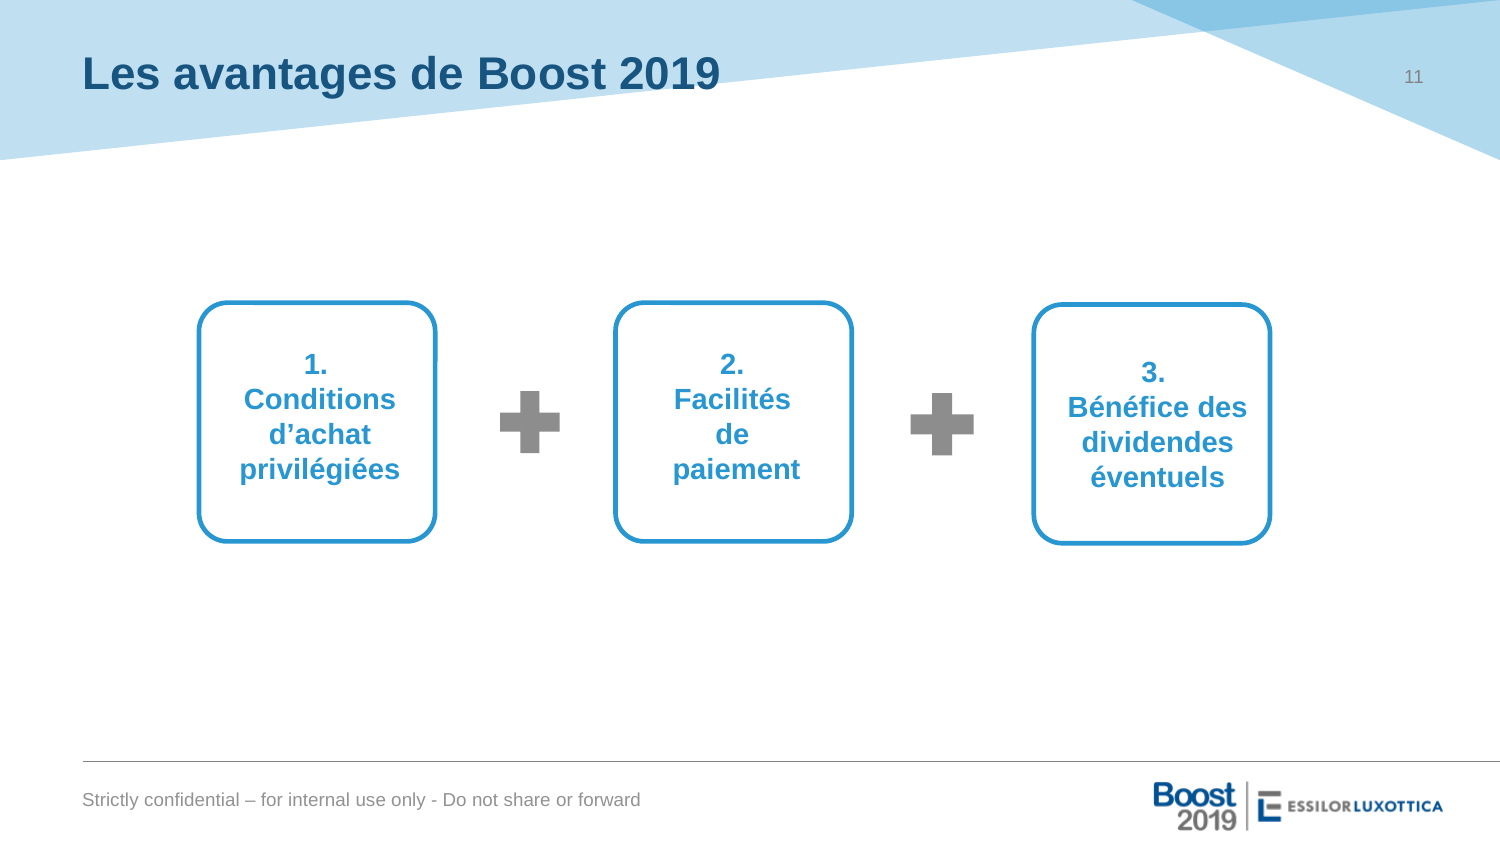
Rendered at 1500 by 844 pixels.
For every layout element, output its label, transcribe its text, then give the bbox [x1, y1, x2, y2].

text_box 2. Facilités de paiement [602, 338, 871, 528]
text_box [1032, 303, 1272, 545]
text_box [202, 528, 432, 543]
text_box [197, 301, 437, 338]
slide_number 11 [1357, 31, 1439, 120]
title Les avantages de Boost 2019 [67, 32, 1344, 117]
text_box [614, 301, 853, 338]
text_box [618, 528, 849, 543]
text_box 3. Bénéfice des dividendes éventuels [1045, 345, 1270, 501]
text_box [499, 390, 561, 454]
text_box [910, 392, 975, 457]
picture [1150, 777, 1446, 836]
text_box 1. Conditions d’achat privilégiées [186, 338, 455, 528]
